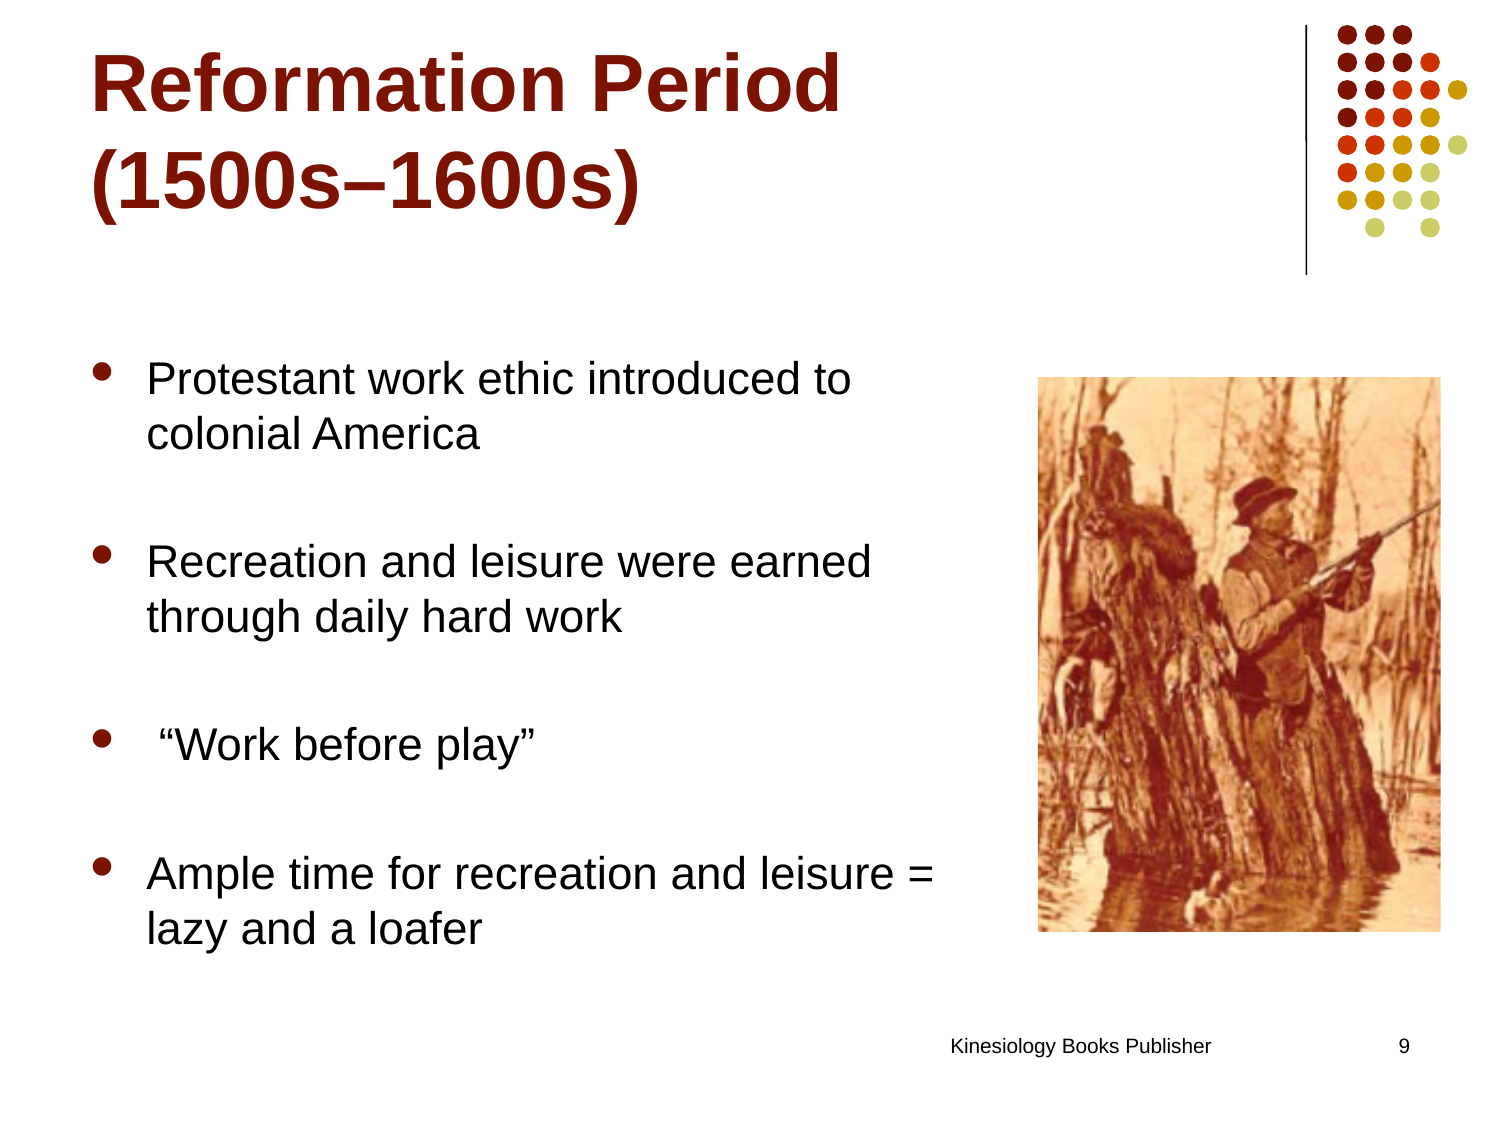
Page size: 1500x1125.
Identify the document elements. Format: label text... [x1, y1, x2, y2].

picture [1037, 377, 1441, 932]
title Reformation Period (1500s–1600s) [74, 19, 1313, 233]
list Protestant work ethic introduced to colonial America Recreation and leisure were earned through daily hard work “Work before play” Ample time for recreation and leisure = lazy and a loafer [74, 340, 988, 1006]
footer Kinesiology Books Publisher [843, 1024, 1319, 1101]
slide_number 9 [1319, 1024, 1426, 1101]
